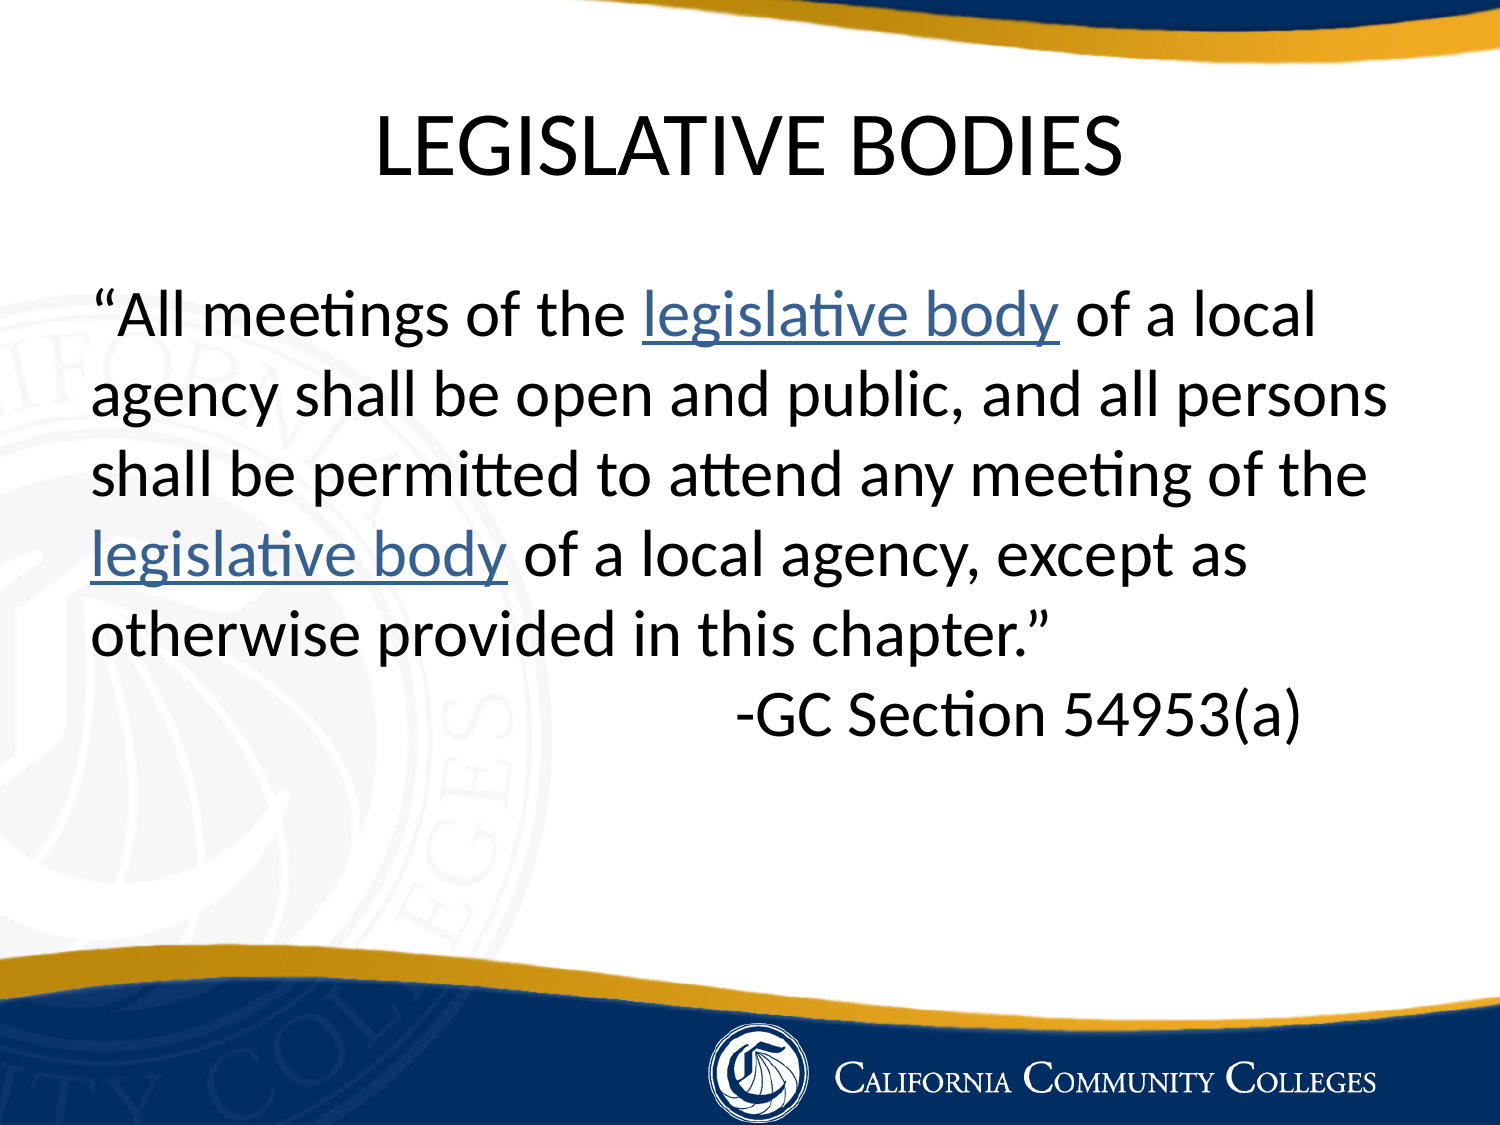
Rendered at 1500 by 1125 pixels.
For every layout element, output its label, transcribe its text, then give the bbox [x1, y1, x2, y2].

title LEGISLATIVE BODIES [75, 45, 1425, 233]
picture [0, 0, 1500, 1125]
list “All meetings of the legislative body of a local agency shall be open and public, and all persons shall be permitted to attend any meeting of the legislative body of a local agency, except as otherwise provided in this chapter.” -GC Section 54953(a) [75, 262, 1425, 1005]
